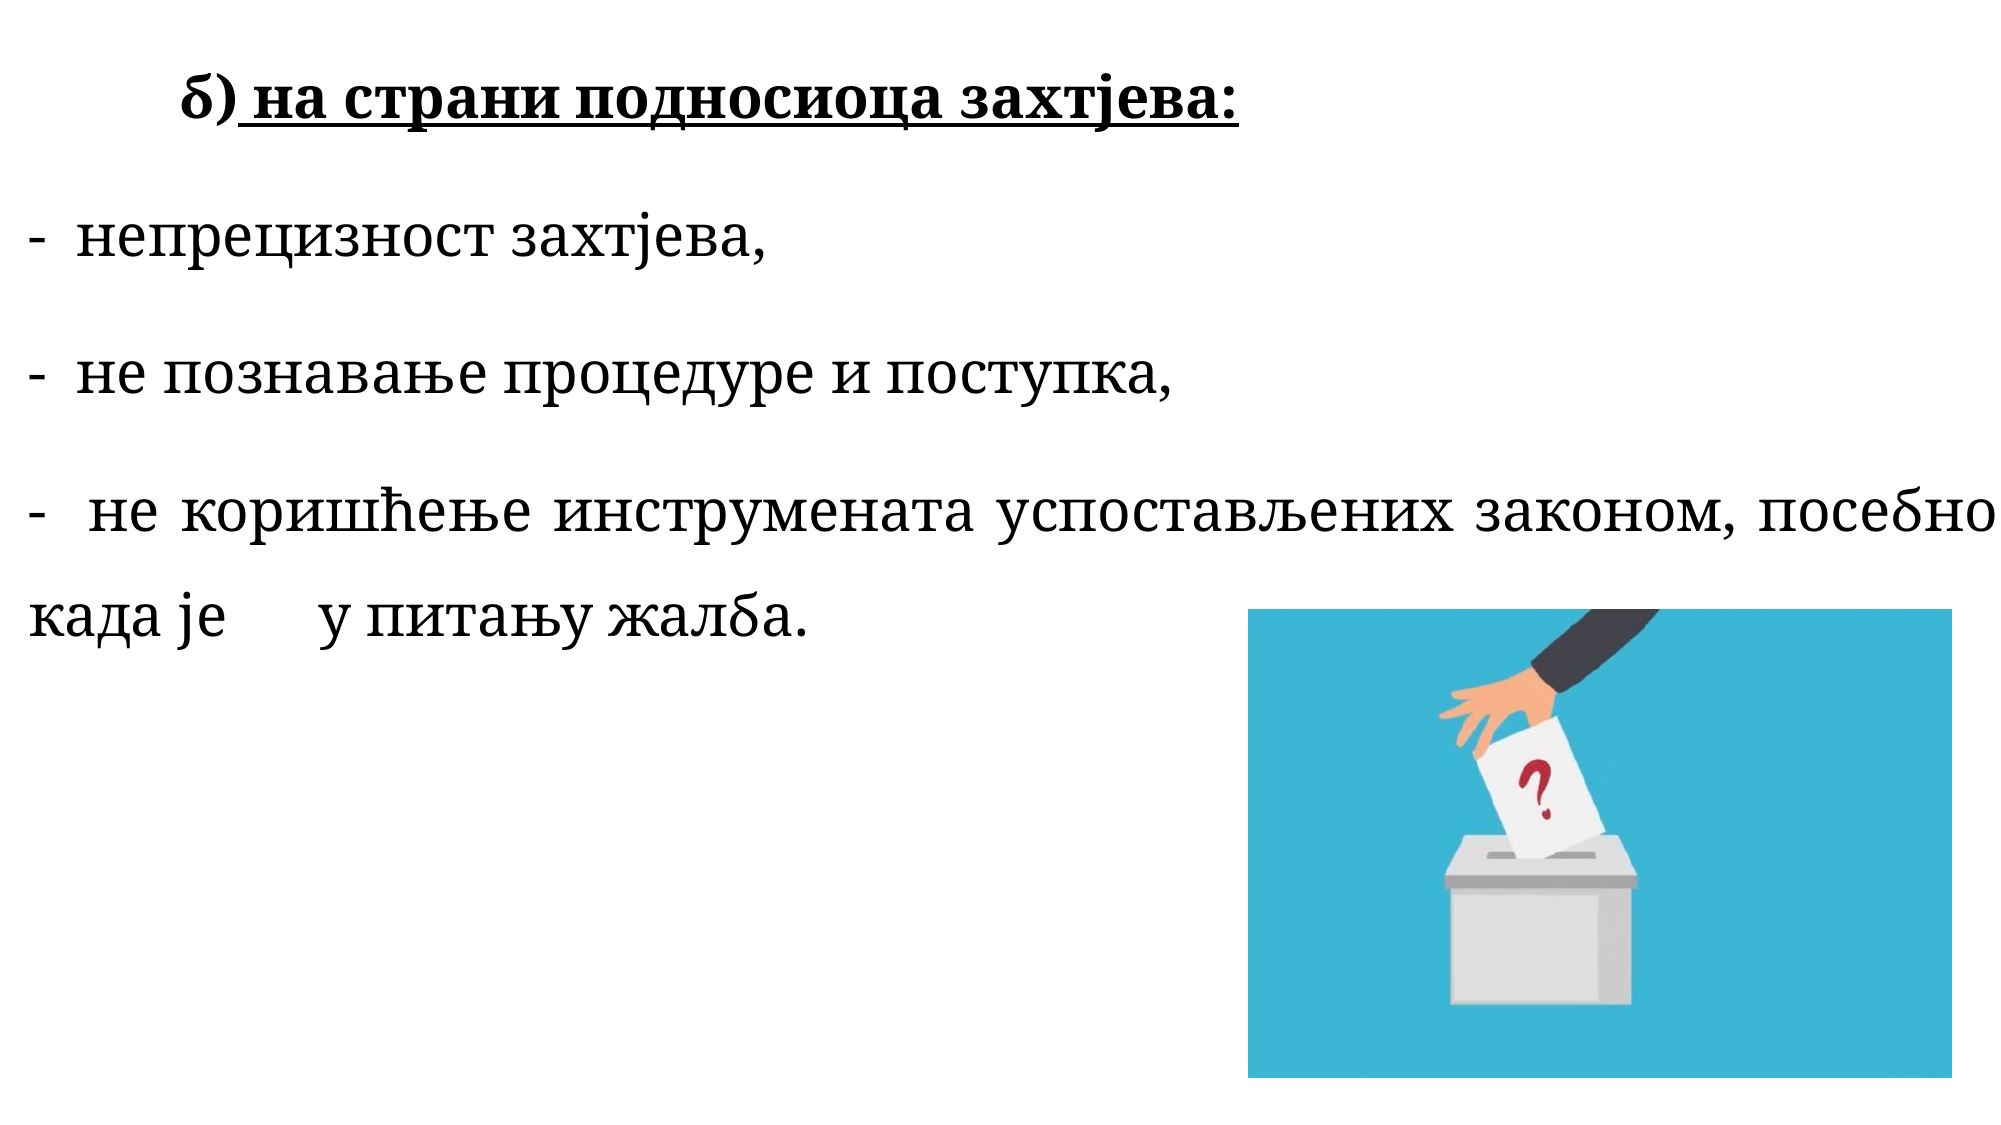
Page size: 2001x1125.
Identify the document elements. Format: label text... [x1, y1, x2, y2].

picture [1248, 609, 1952, 1078]
text_box б) на страни подносиоца захтјева: - непрецизност захтјева, - не познавање процедуре и поступка, - не коришћење инструмената успостављених законом, посебно када је у питању жалба. [12, 0, 2000, 656]
